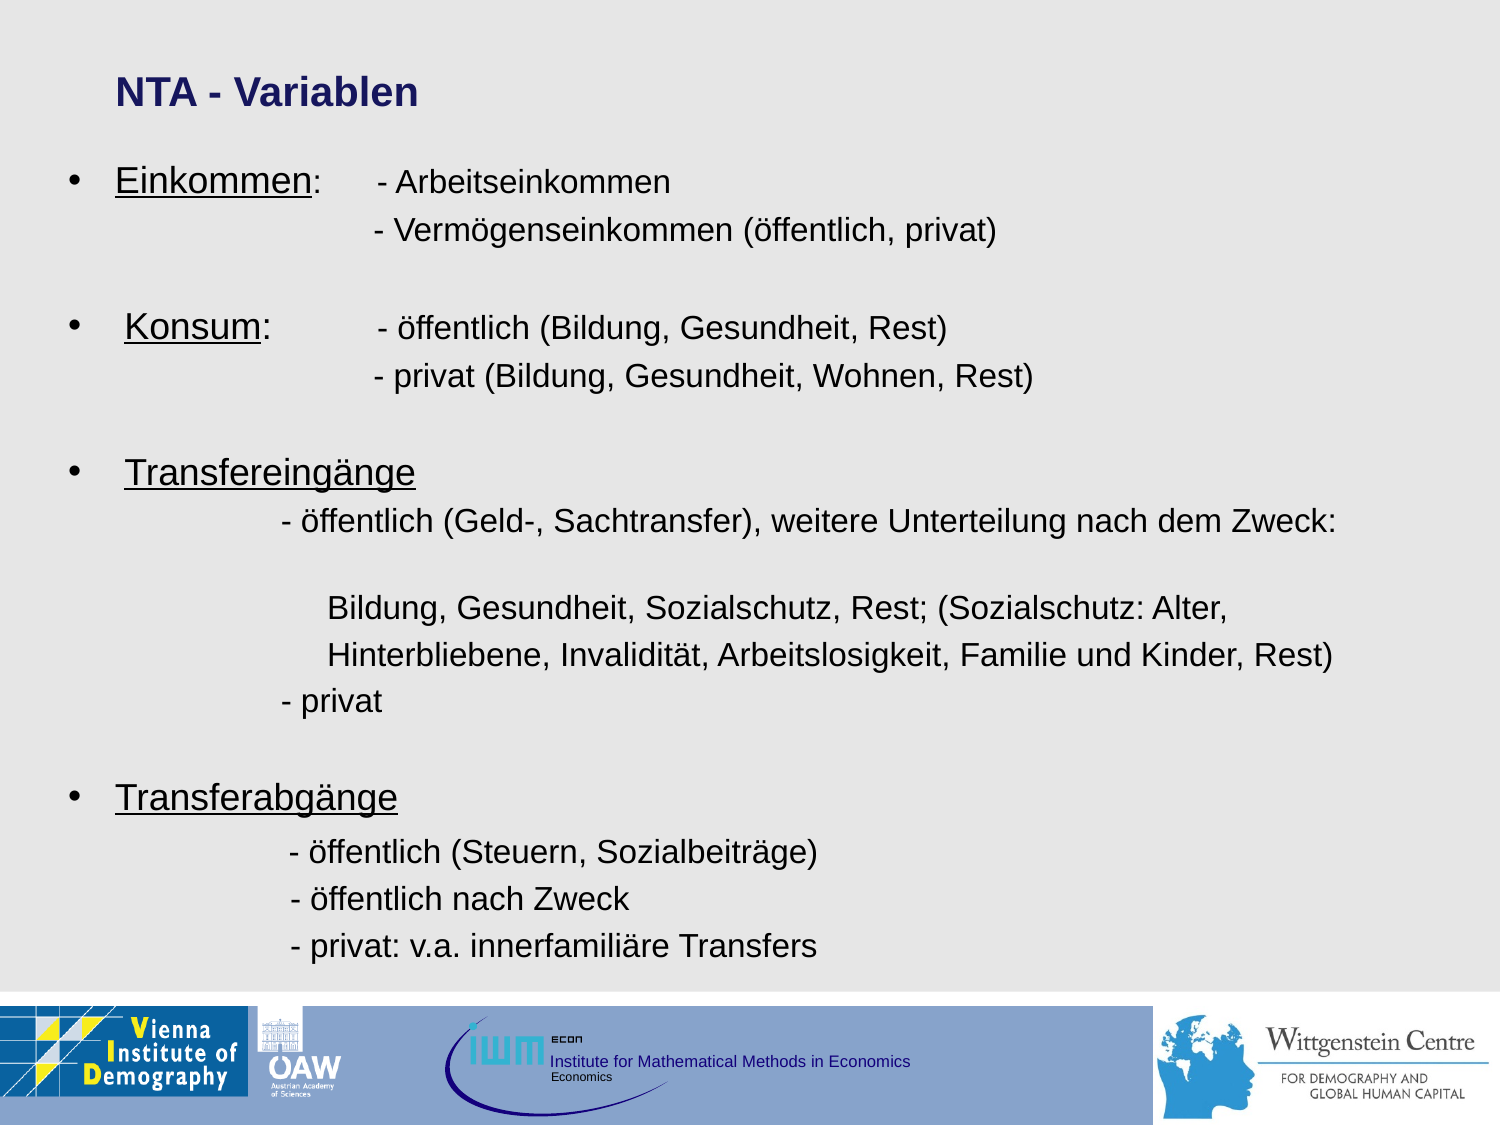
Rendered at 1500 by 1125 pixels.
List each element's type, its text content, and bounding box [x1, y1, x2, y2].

picture [0, 1006, 1500, 1125]
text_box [442, 1016, 912, 1125]
title NTA - Variablen [100, 42, 496, 138]
list Einkommen: - Arbeitseinkommen - Vermögenseinkommen (öffentlich, privat) Konsum: - öffentlich (Bildung, Gesundheit, Rest) - privat (Bildung, Gesundheit, Wohnen, Rest) Transfereingänge - öffentlich (Geld-, Sachtransfer), weitere Unterteilung nach dem Zweck: Bildung, Gesundheit, Sozialschutz, Rest; (Sozialschutz: Alter, Hinterbliebene, Invalidität, Arbeitslosigkeit, Familie und Kinder, Rest) - privat Transferabgänge - öffentlich (Steuern, Sozialbeiträge) - öffentlich nach Zweck - privat: v.a. innerfamiliäre Transfers [53, 149, 1459, 988]
